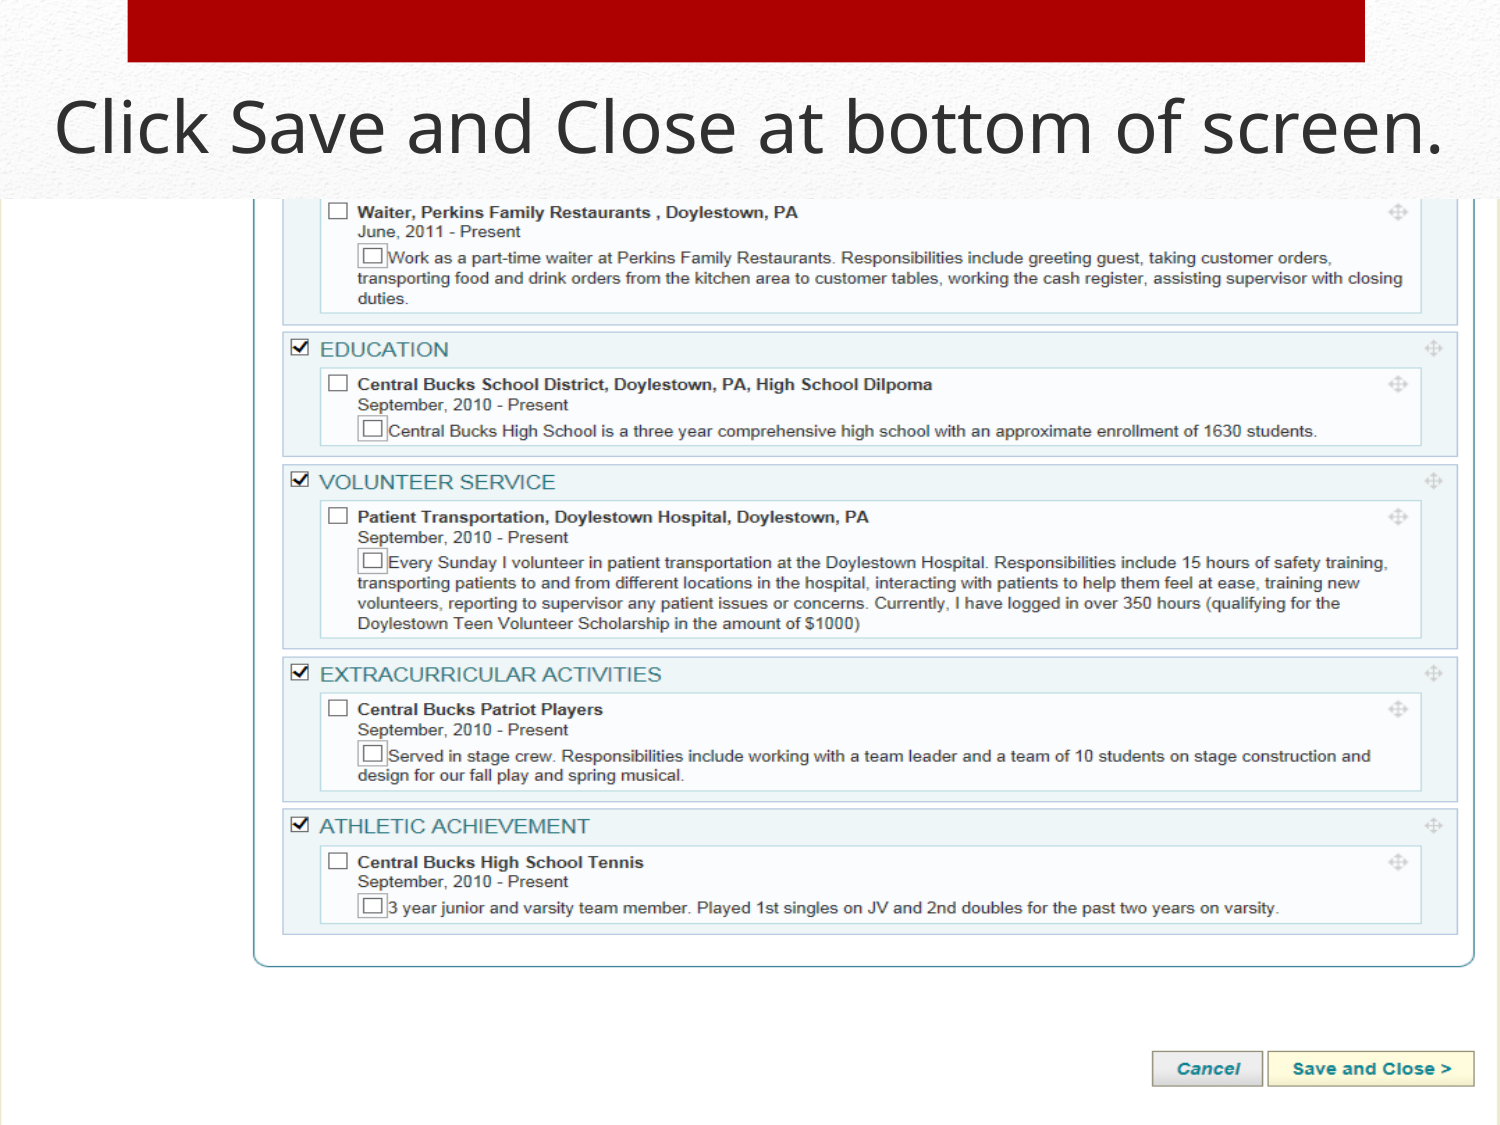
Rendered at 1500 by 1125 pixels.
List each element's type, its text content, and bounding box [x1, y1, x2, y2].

list Click Save and Close at bottom of screen. [24, 62, 1475, 188]
picture [0, 199, 1500, 1125]
